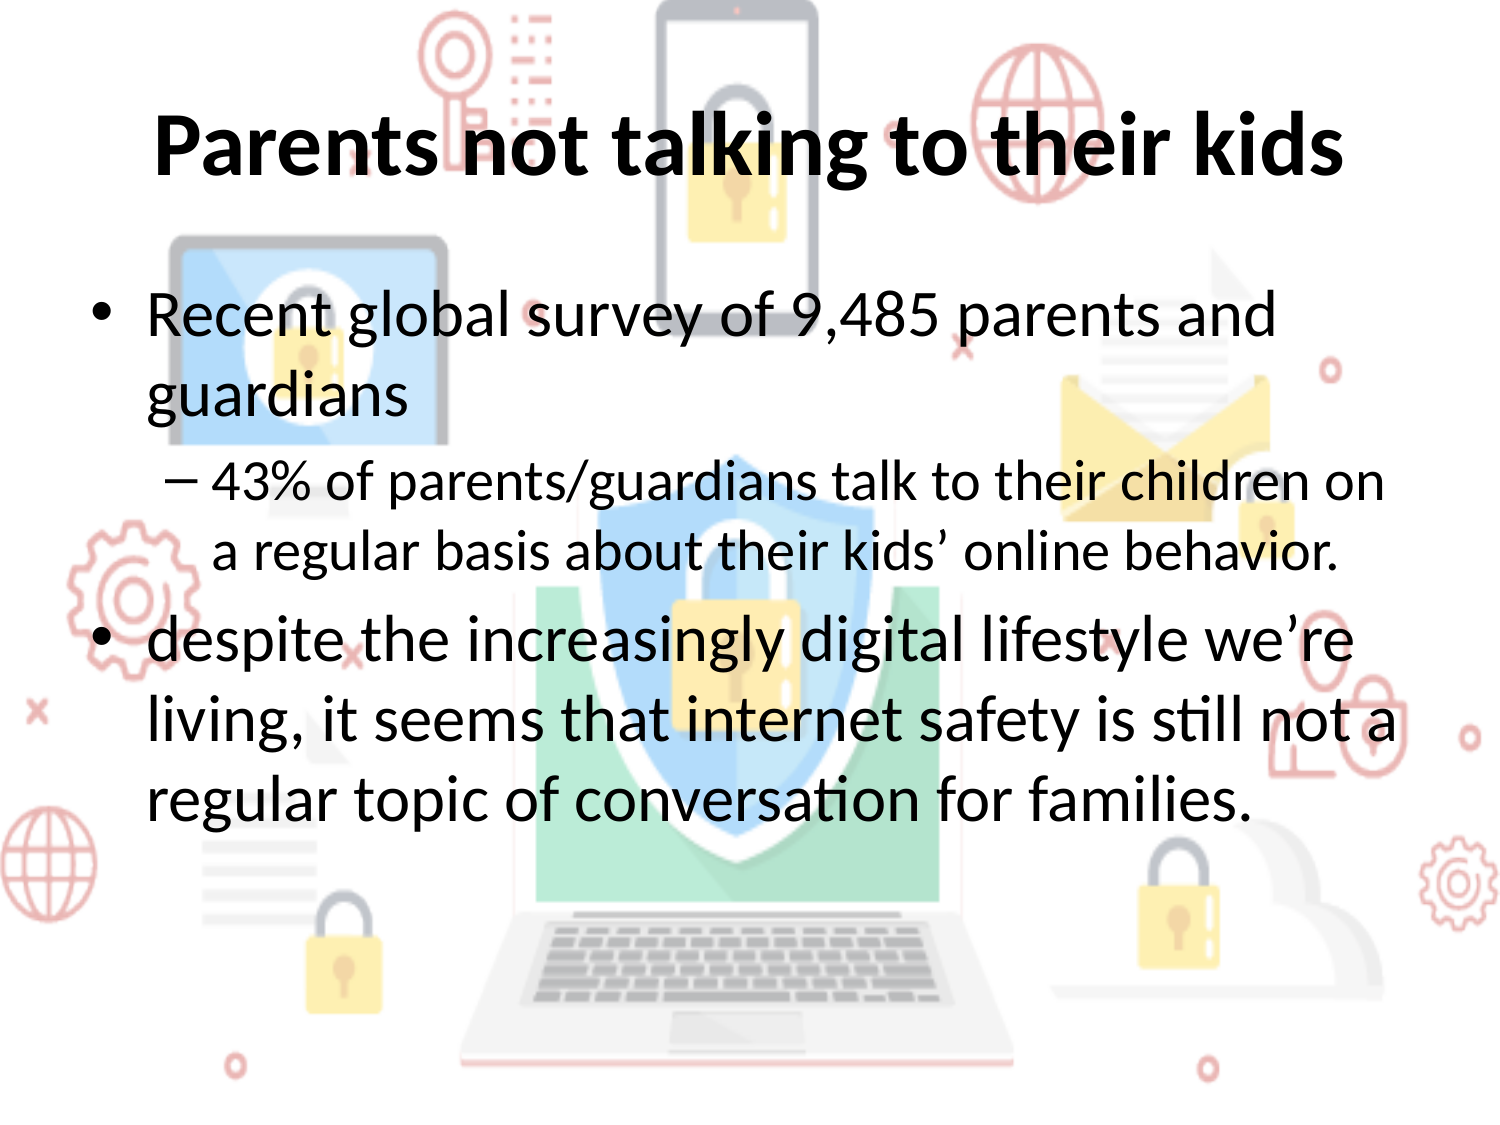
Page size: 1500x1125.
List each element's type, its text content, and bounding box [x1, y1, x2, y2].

title Parents not talking to their kids [75, 45, 1425, 233]
list Recent global survey of 9,485 parents and guardians 43% of parents/guardians talk to their children on a regular basis about their kids’ online behavior. despite the increasingly digital lifestyle we’re living, it seems that internet safety is still not a regular topic of conversation for families. [75, 262, 1425, 1005]
